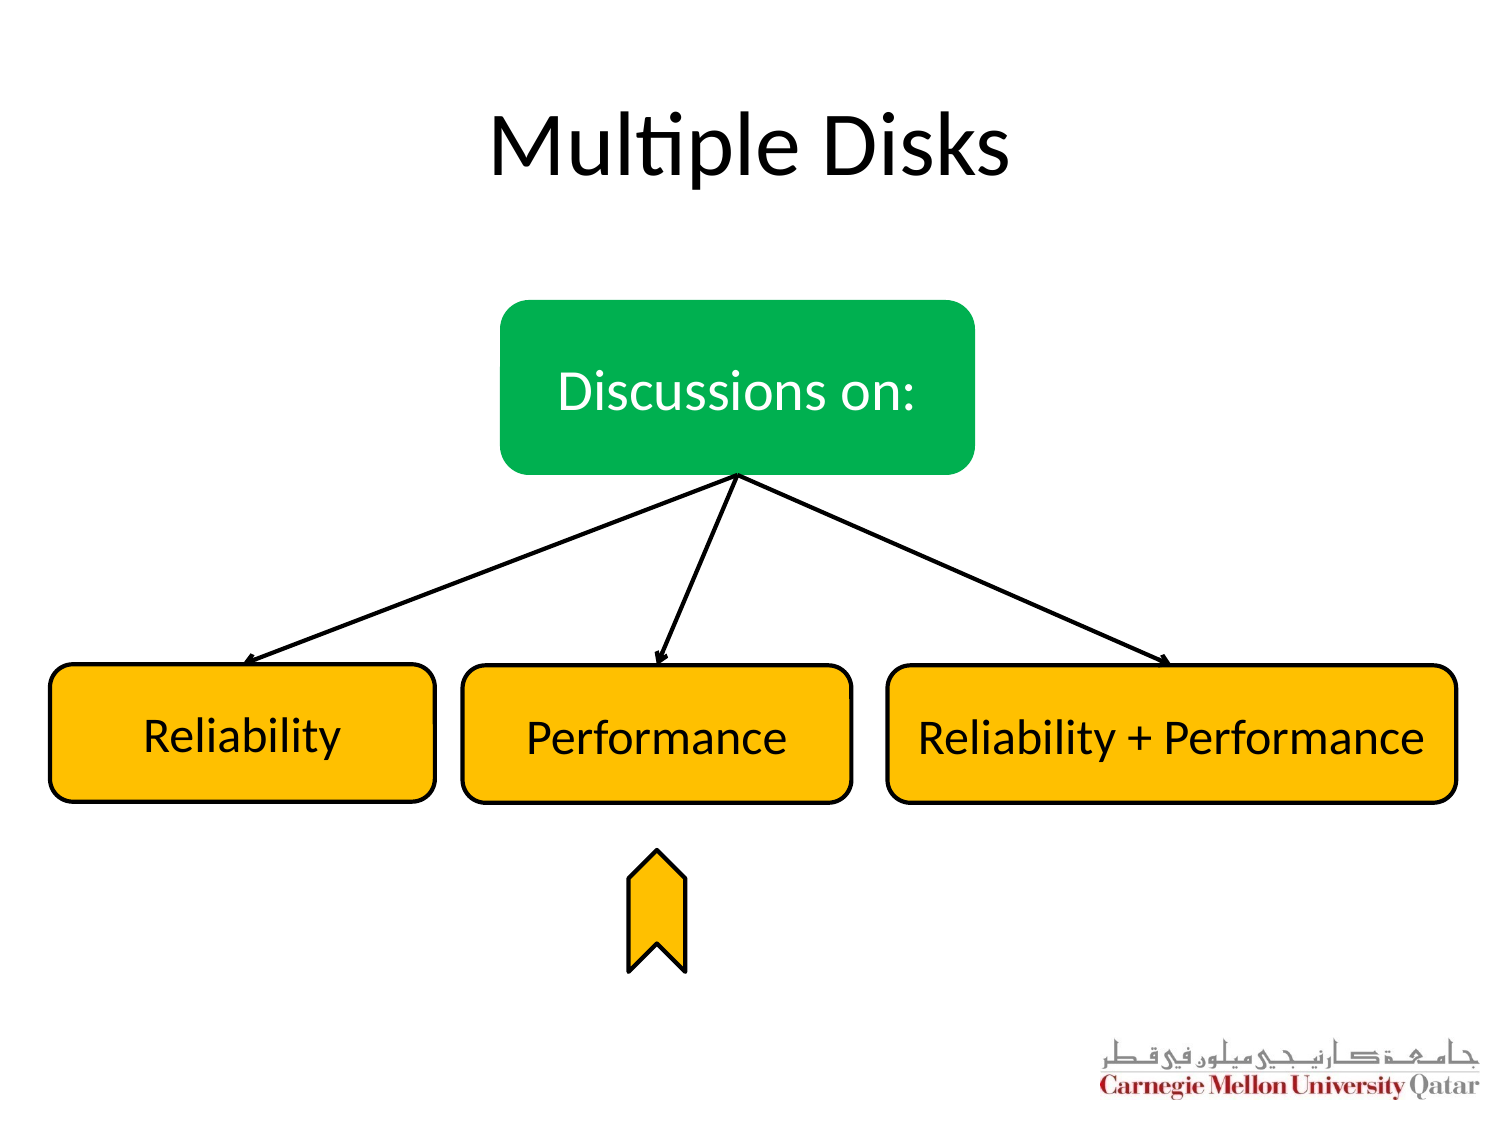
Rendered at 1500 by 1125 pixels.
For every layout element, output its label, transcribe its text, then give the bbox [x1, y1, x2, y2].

title Multiple Disks [75, 45, 1425, 233]
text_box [656, 474, 736, 666]
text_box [242, 474, 655, 665]
text_box [626, 847, 688, 974]
picture [1099, 1037, 1480, 1101]
text_box Discussions on: [497, 297, 978, 473]
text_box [737, 474, 1173, 666]
text_box Performance [460, 674, 854, 805]
text_box Reliability + Performance [885, 663, 1459, 805]
text_box Reliability [47, 662, 437, 804]
